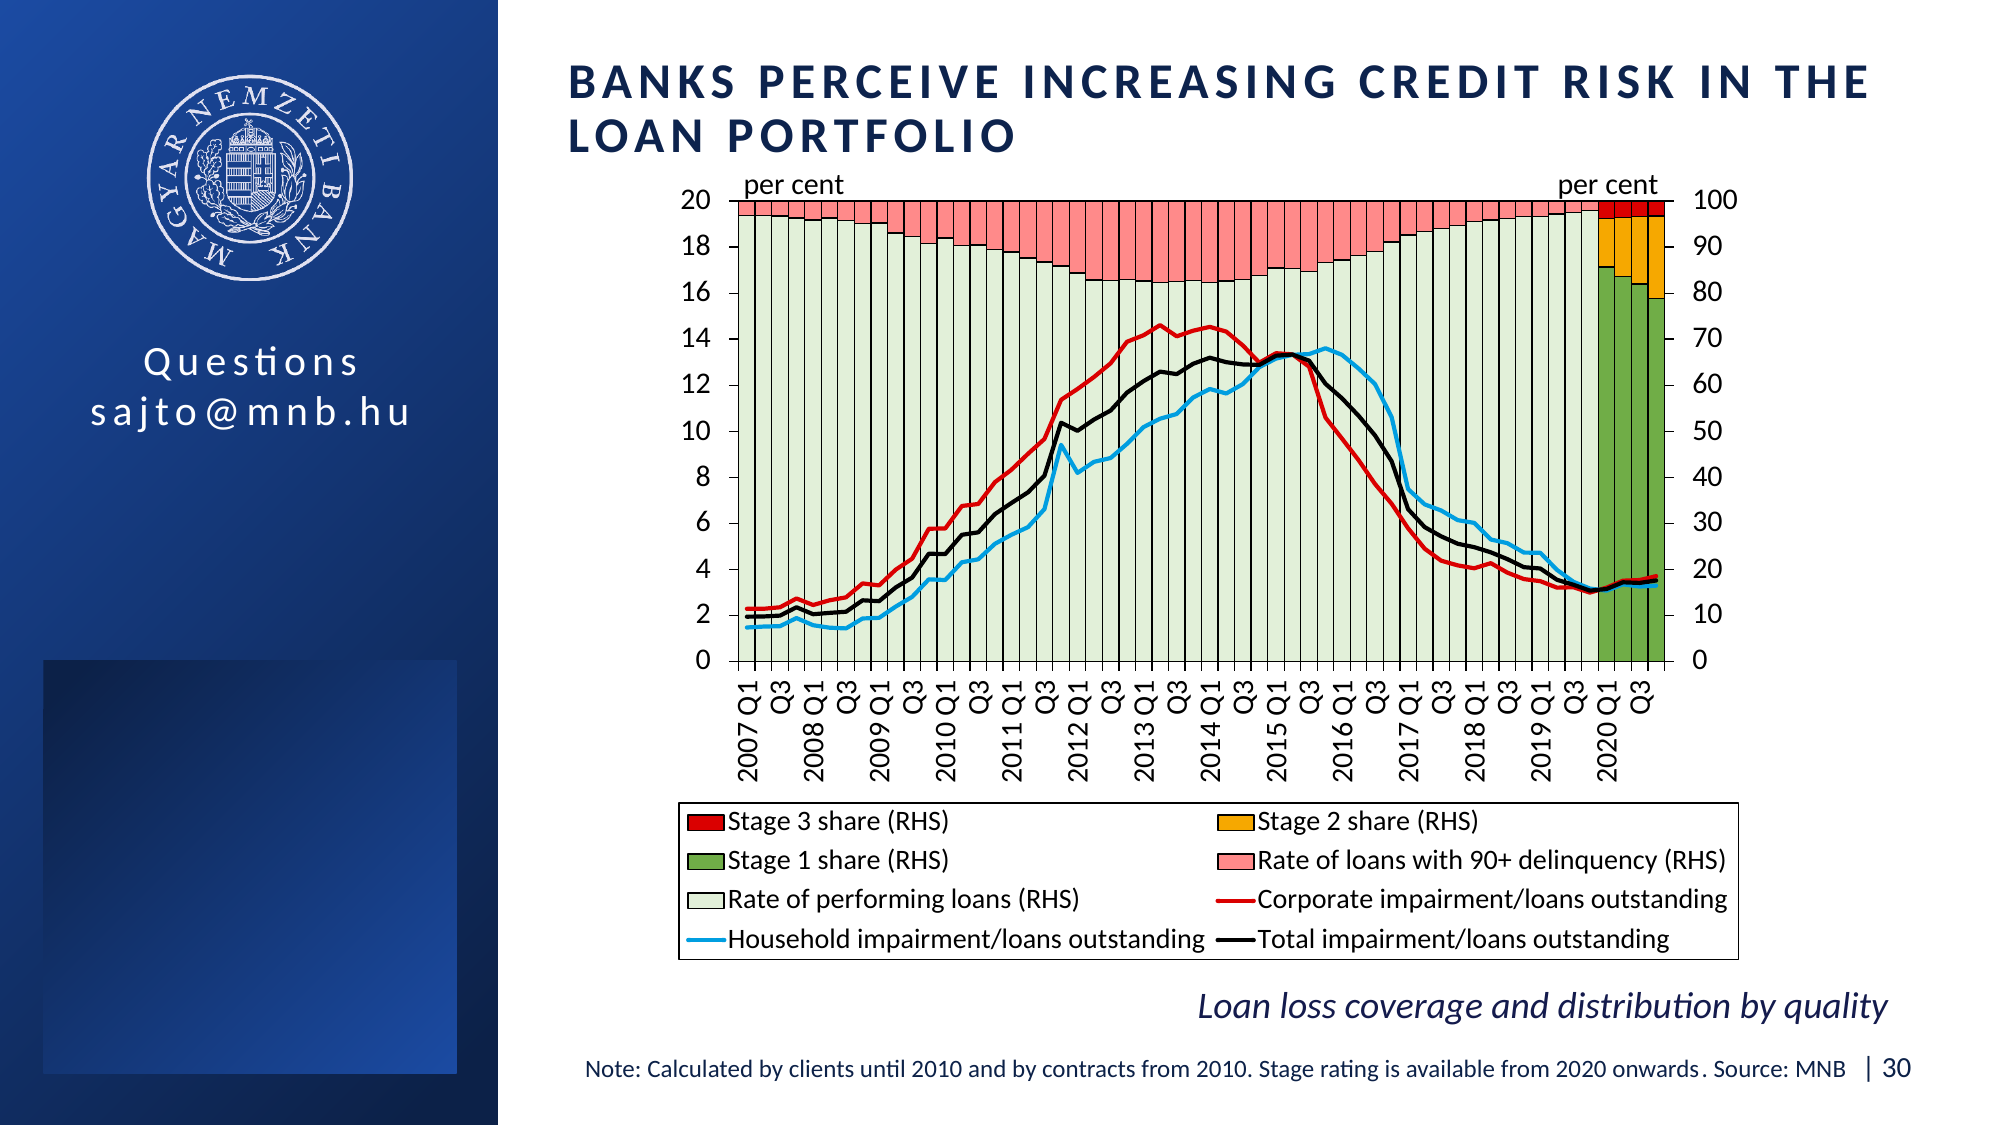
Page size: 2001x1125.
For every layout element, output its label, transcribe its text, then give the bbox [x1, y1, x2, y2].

text_box Loan loss coverage and distribution by quality [556, 973, 1904, 1034]
text_box Note: Calculated by clients until 2010 and by contracts from 2010. Stage rating is available from 2020 onwards. Source: MNB [556, 1034, 1862, 1105]
title Banks perceive increasing credit risk in the loan portfolio [556, 50, 1933, 168]
picture [677, 162, 1741, 960]
